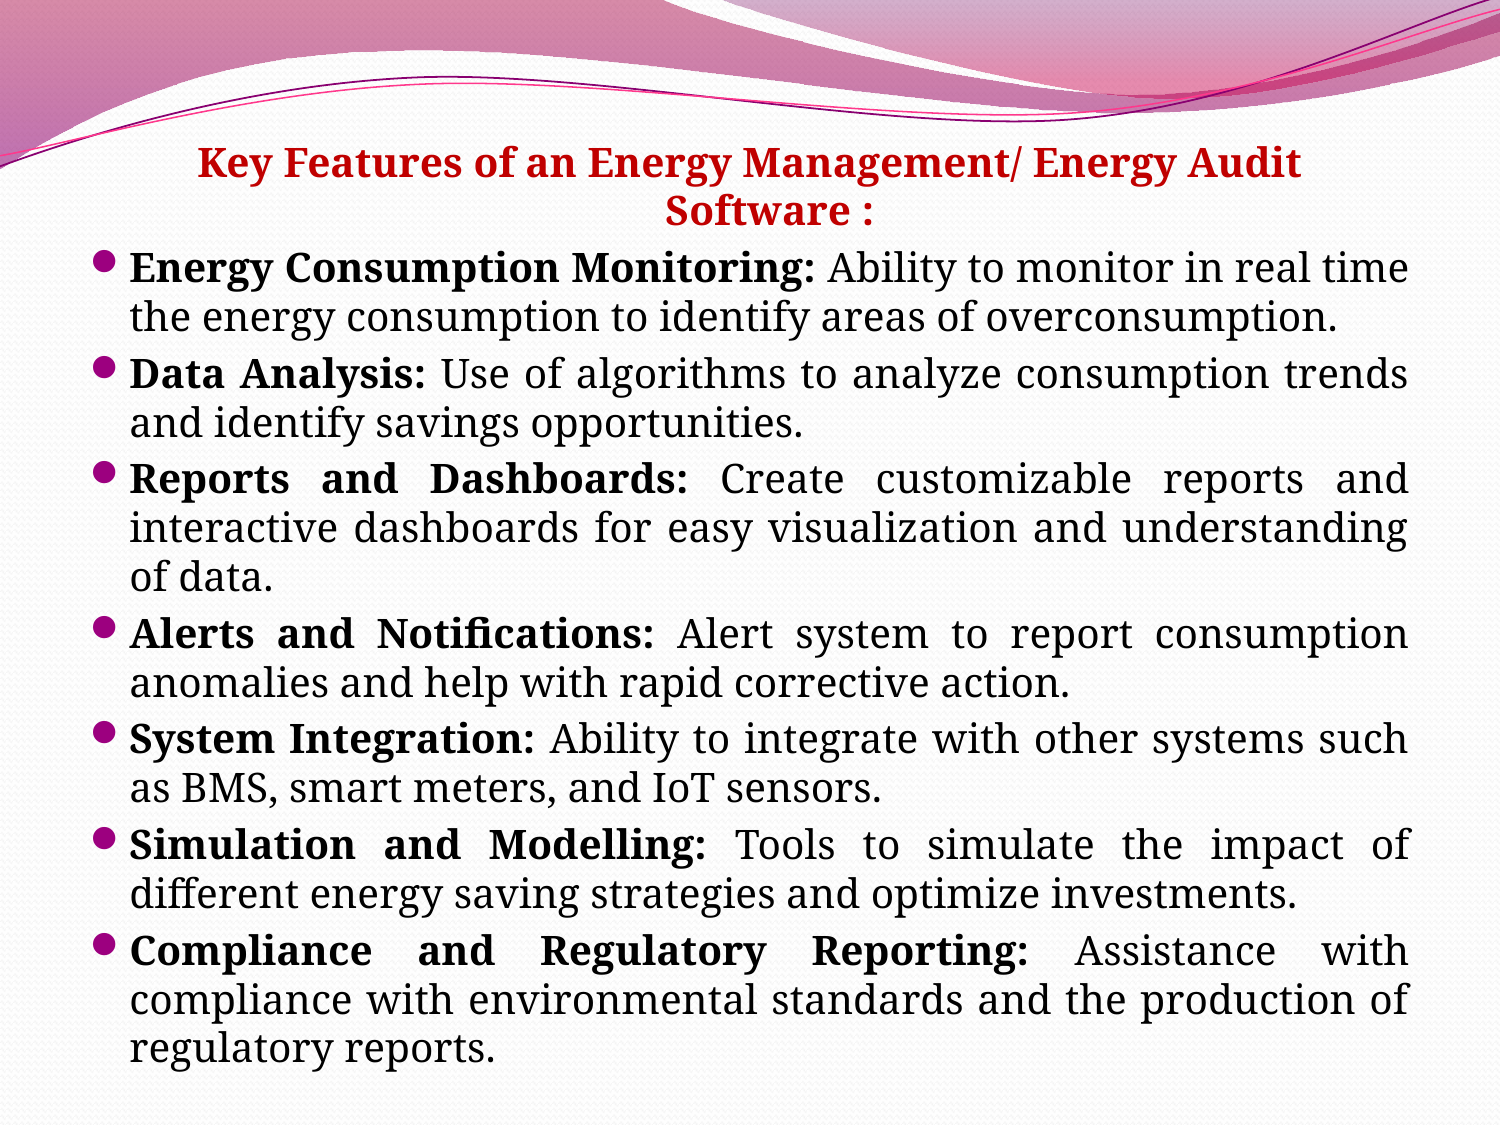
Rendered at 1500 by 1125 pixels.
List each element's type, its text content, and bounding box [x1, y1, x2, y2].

list Key Features of an Energy Management/ Energy Audit Software : Energy Consumption Monitoring: Ability to monitor in real time the energy consumption to identify areas of overconsumption. Data Analysis: Use of algorithms to analyze consumption trends and identify savings opportunities. Reports and Dashboards: Create customizable reports and interactive dashboards for easy visualization and understanding of data. Alerts and Notifications: Alert system to report consumption anomalies and help with rapid corrective action. System Integration: Ability to integrate with other systems such as BMS, smart meters, and IoT sensors. Simulation and Modelling: Tools to simulate the impact of different energy saving strategies and optimize investments. Compliance and Regulatory Reporting: Assistance with compliance with environmental standards and the production of regulatory reports. [75, 128, 1425, 1125]
